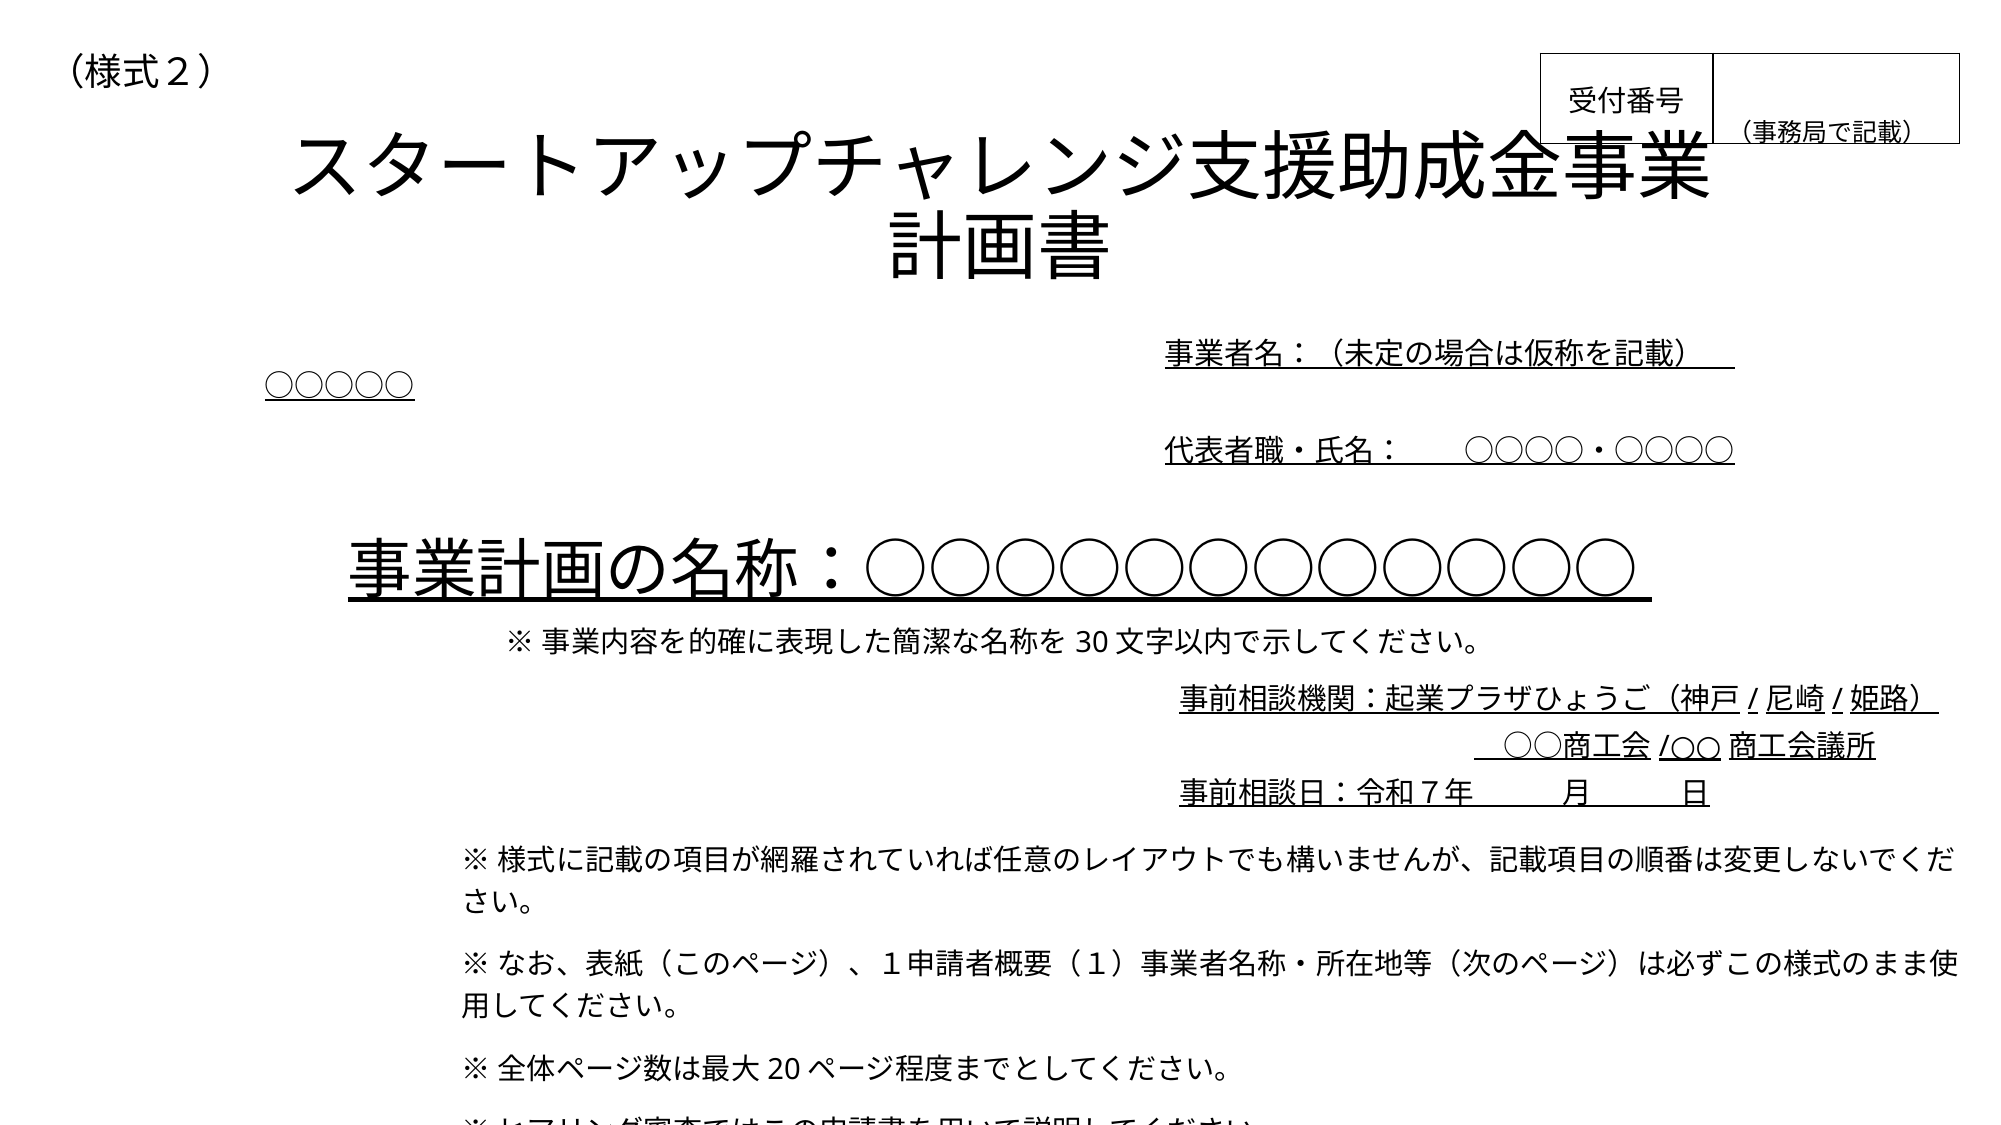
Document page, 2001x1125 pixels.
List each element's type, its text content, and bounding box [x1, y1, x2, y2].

text_box 事業者名：（未定の場合は仮称を記載） ○○○○○ 代表者職・氏名： ○○○○・○○○○ [249, 320, 1750, 476]
subtitle 事業計画の名称：○○○○○○○○○○○○ ※事業内容を的確に表現した簡潔な名称を30文字以内で示してください。 [249, 514, 1751, 665]
table_header 受付番号 [1541, 54, 1712, 143]
text_box （様式２） [32, 40, 852, 101]
title スタートアップチャレンジ支援助成金事業計画書 [249, 40, 1750, 298]
text_box ※様式に記載の項目が網羅されていれば任意のレイアウトでも構いませんが、記載項目の順番は変更しないでください。 ※なお、表紙（このページ）、１申請者概要（１）事業者名称・所在地等（次のページ）は必ずこの様式のまま使用してください。 ※全体ページ数は最大20ページ程度までとしてください。 ※ヒアリング審査ではこの申請書を用いて説明してください。 [441, 870, 1980, 1112]
table_header （事務局で記載） [1714, 54, 1959, 143]
text_box 事前相談機関：起業プラザひょうご（神戸/尼崎/姫路） ○○商工会/○○商工会議所 事前相談日：令和７年 月 日 [249, 665, 1960, 820]
